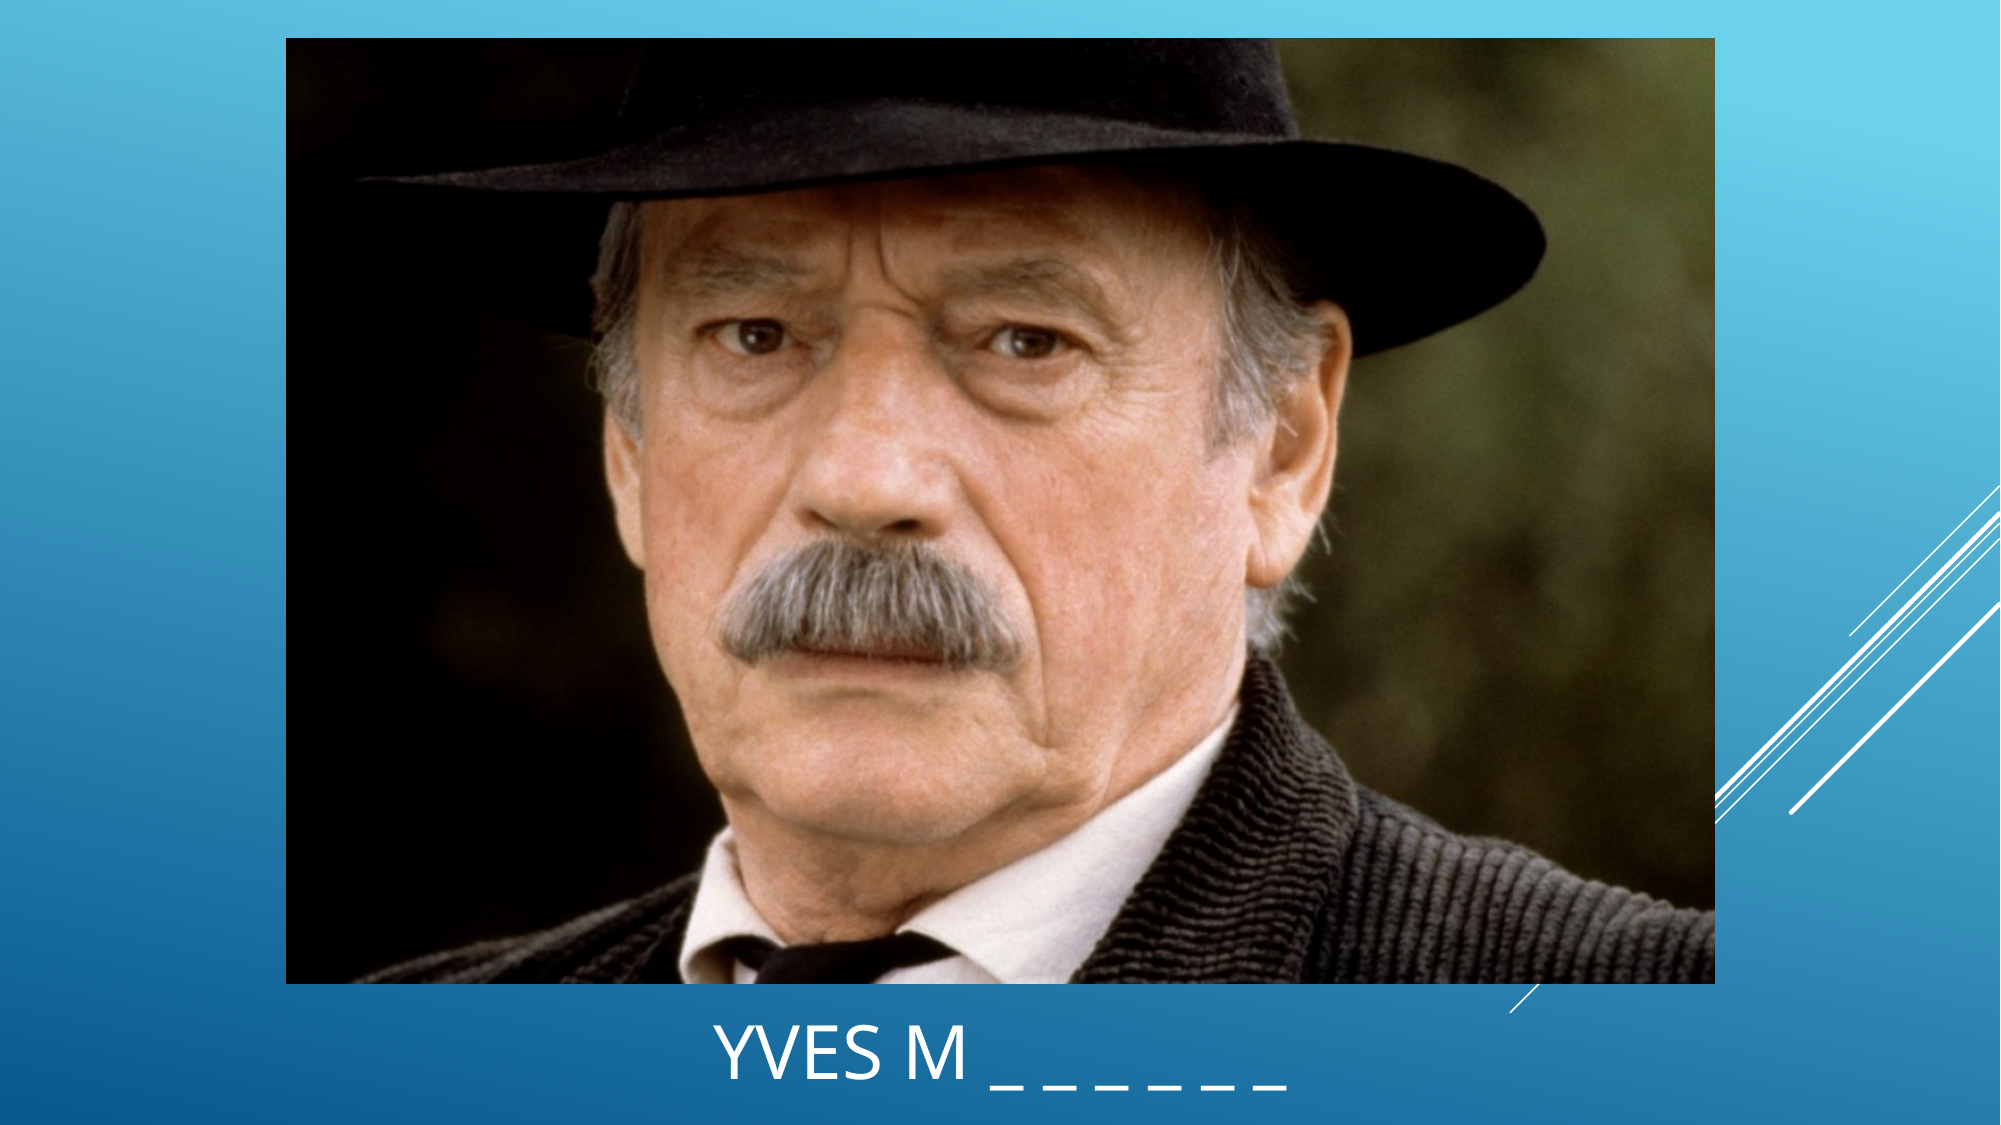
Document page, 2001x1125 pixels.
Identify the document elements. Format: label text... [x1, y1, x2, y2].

title Yves m _ _ _ _ _ _ [300, 984, 1701, 1125]
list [286, 38, 1715, 984]
